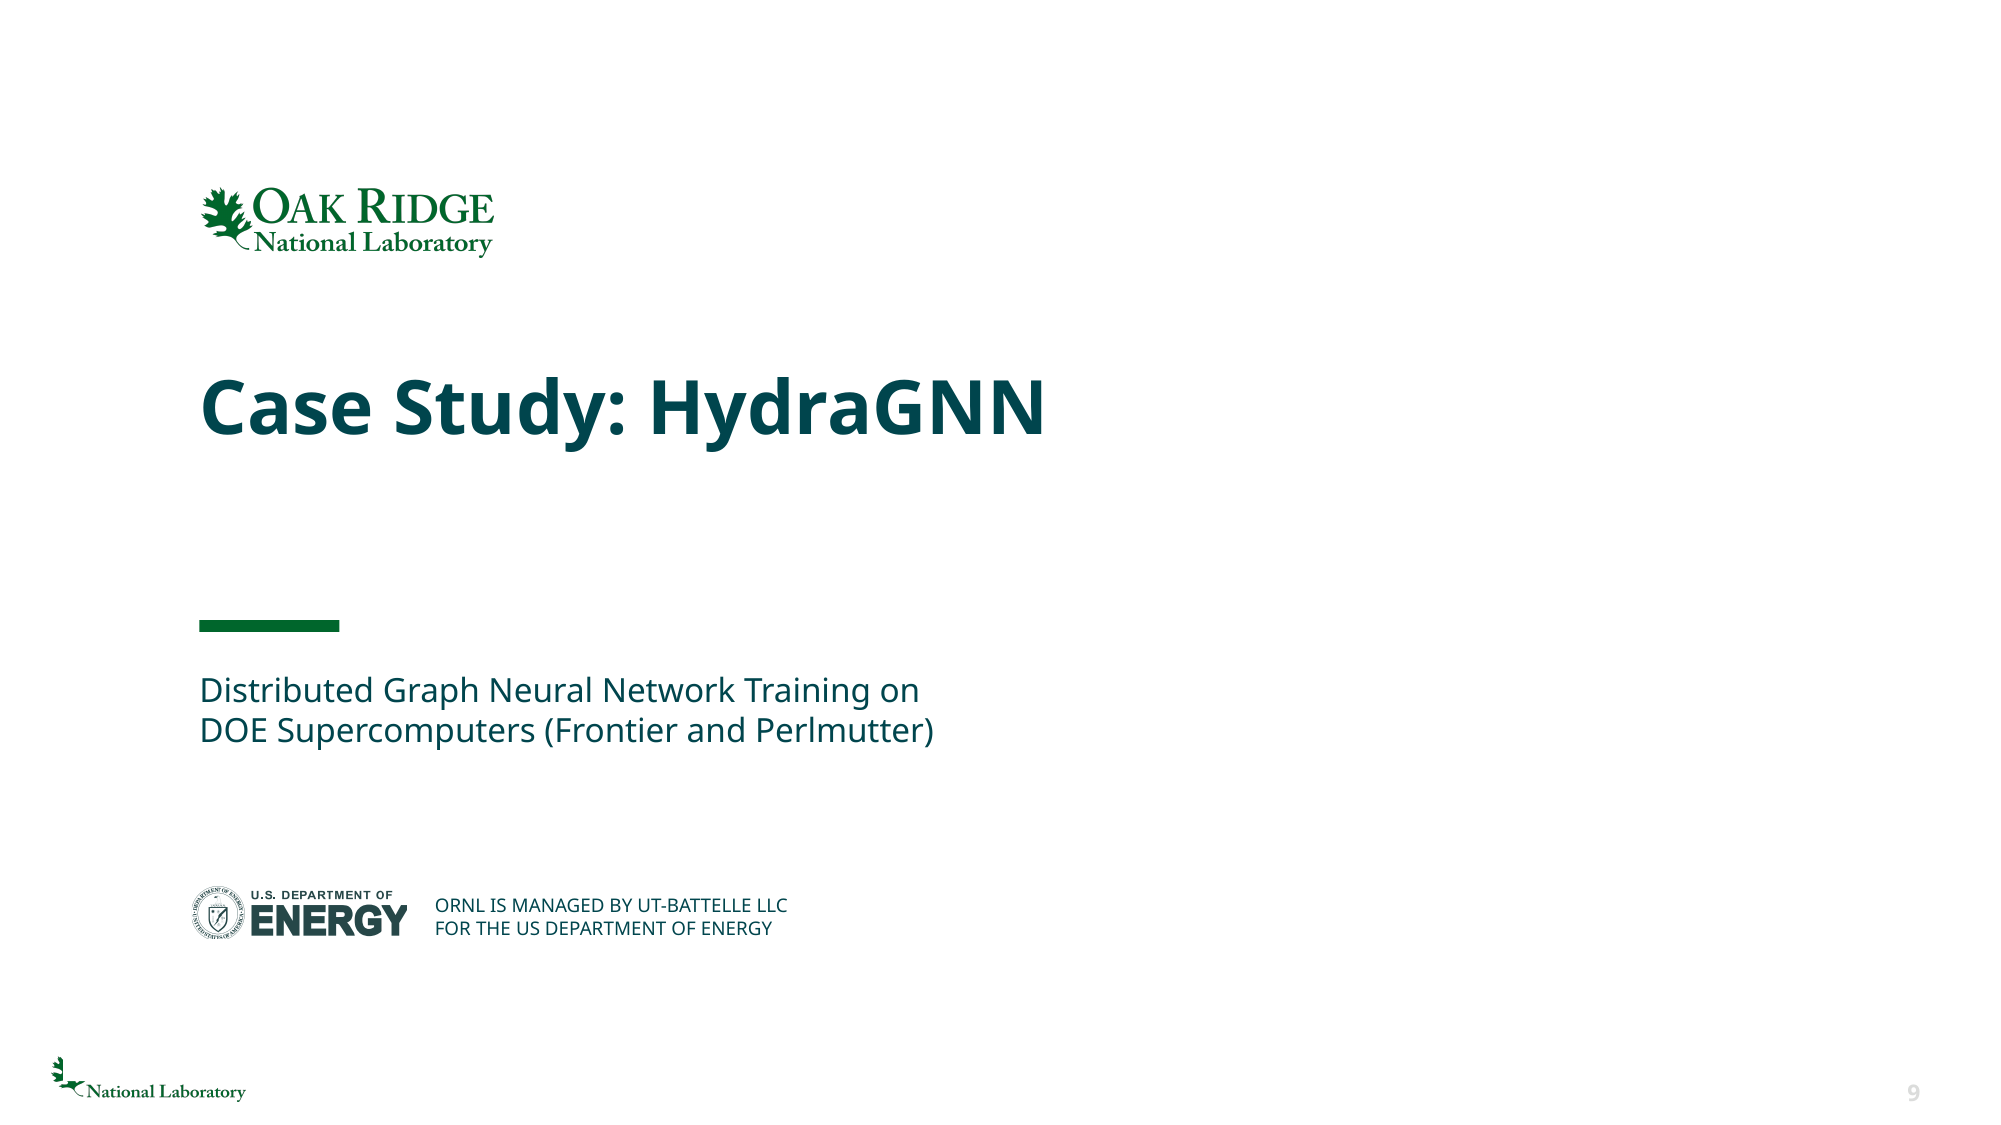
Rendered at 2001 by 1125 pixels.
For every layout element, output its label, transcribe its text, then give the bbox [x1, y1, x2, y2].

picture [201, 187, 494, 258]
title Case Study: HydraGNN [199, 369, 1286, 534]
picture [51, 1055, 247, 1102]
list Distributed Graph Neural Network Training on DOE Supercomputers (Frontier and Perlmutter) [199, 669, 941, 774]
